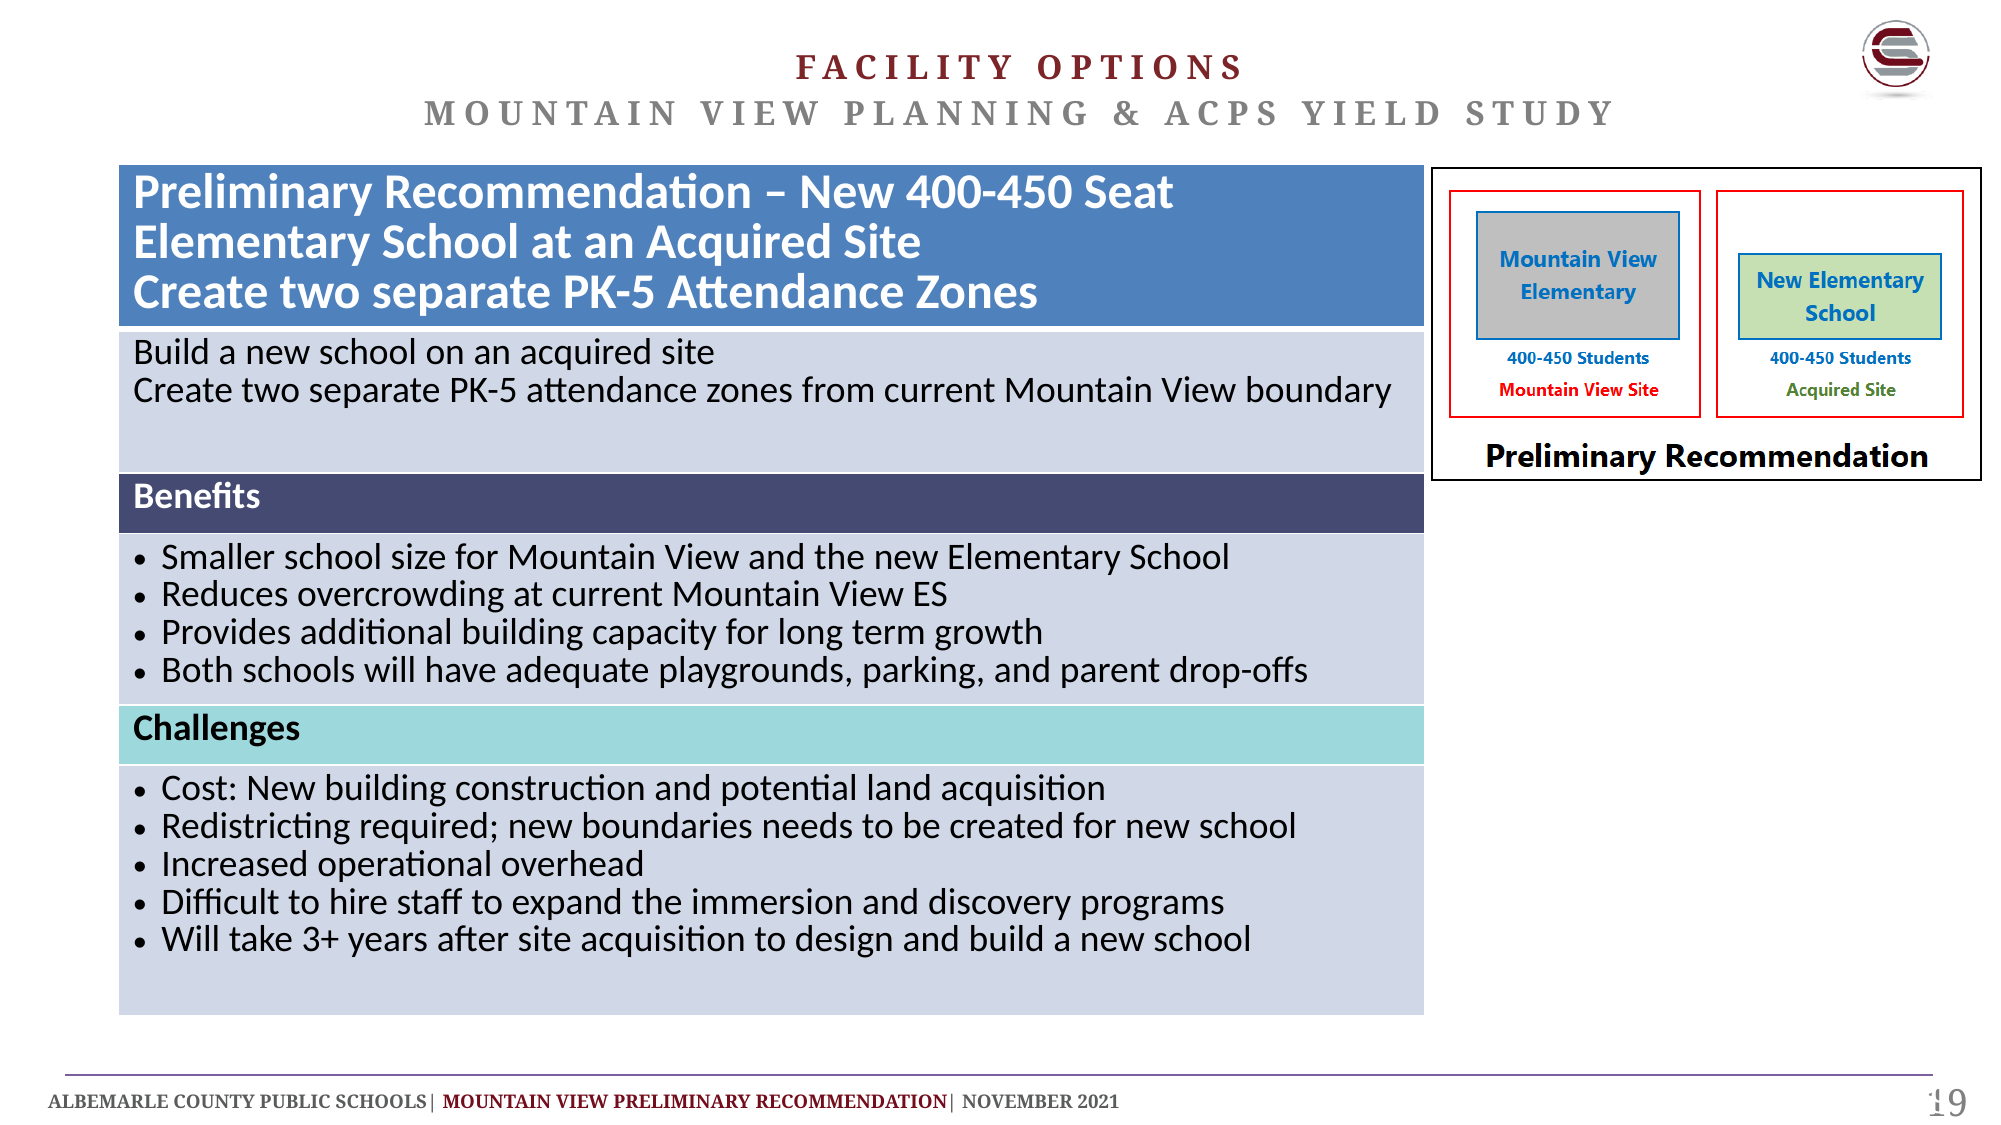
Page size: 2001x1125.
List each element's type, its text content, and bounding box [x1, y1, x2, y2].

picture [1426, 161, 1988, 490]
slide_number 18 [1883, 1074, 1984, 1125]
table_cell Smaller school size for Mountain View and the new Elementary School Reduces overcrowding at current Mountain View ES Provides additional building capacity for long term growth Both schools will have adequate playgrounds, parking, and parent drop-offs [119, 534, 1424, 704]
table_header Preliminary Recommendation – New 400-450 Seat Elementary School at an Acquired Site Create two separate PK-5 Attendance Zones [119, 165, 1422, 326]
table_cell Build a new school on an acquired site Create two separate PK-5 attendance zones from current Mountain View boundary [119, 332, 1421, 472]
table_cell Benefits [119, 474, 1424, 533]
table_cell Cost: New building construction and potential land acquisition Redistricting required; new boundaries needs to be created for new school Increased operational overhead Difficult to hire staff to expand the immersion and discovery programs Will take 3+ years after site acquisition to design and build a new school [119, 766, 1424, 1015]
list Facility options Mountain view Planning & ACPS Yield Study [378, 38, 1659, 143]
table_cell Challenges [119, 706, 1424, 764]
picture [1857, 20, 1934, 100]
